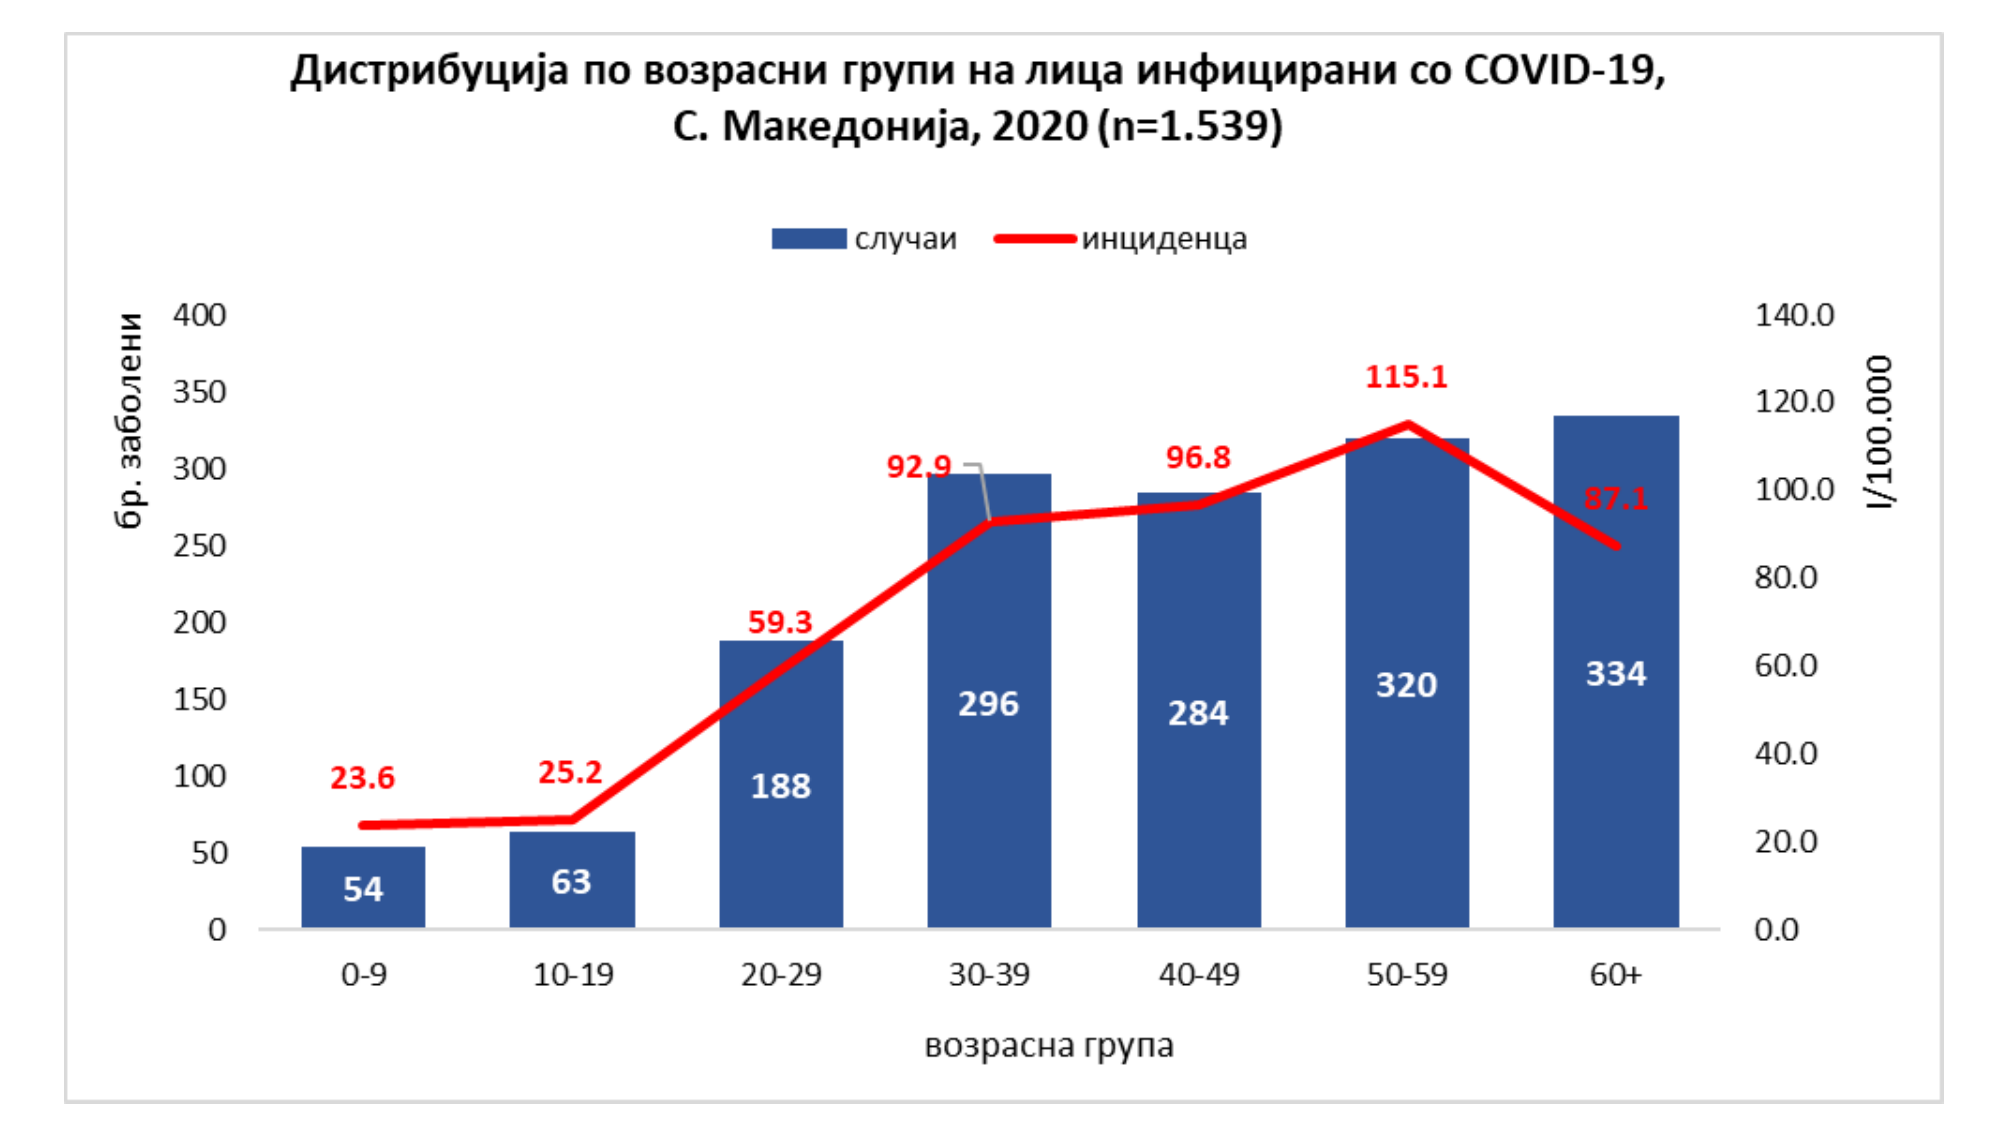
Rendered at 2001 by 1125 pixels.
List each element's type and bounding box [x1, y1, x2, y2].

picture [64, 32, 1944, 1105]
